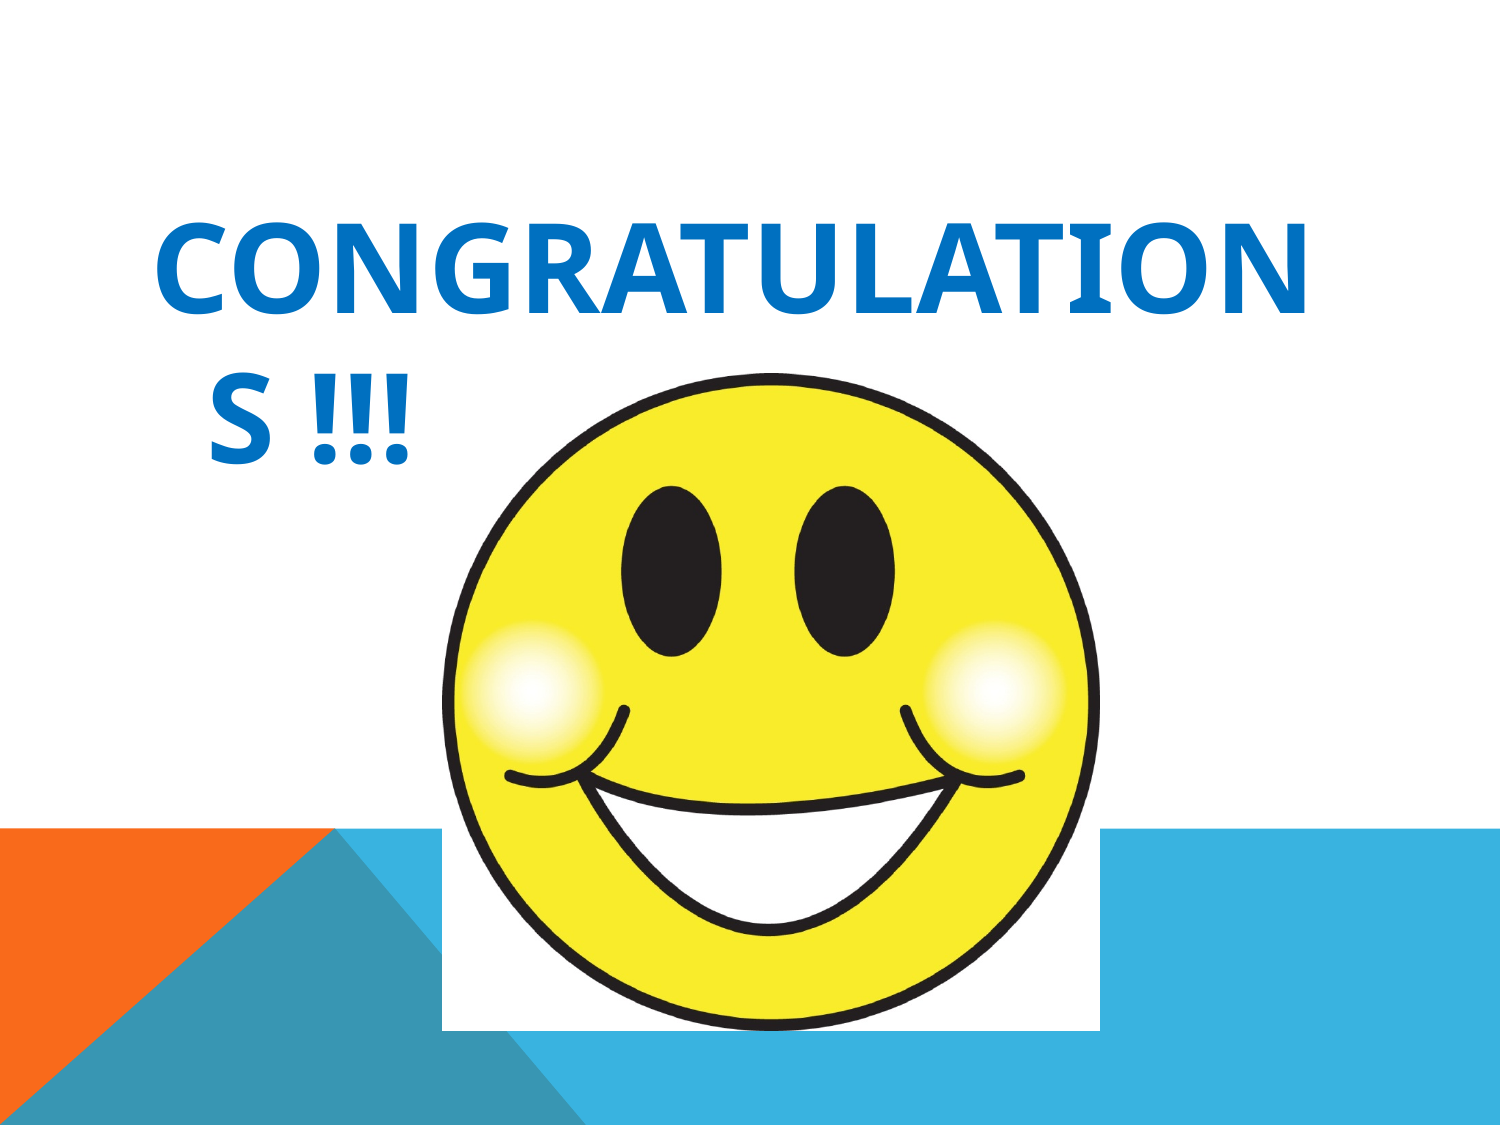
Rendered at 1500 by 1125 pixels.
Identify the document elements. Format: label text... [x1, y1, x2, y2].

list CONGRATULATIONS !!! [135, 180, 1369, 768]
picture [442, 373, 1101, 1031]
